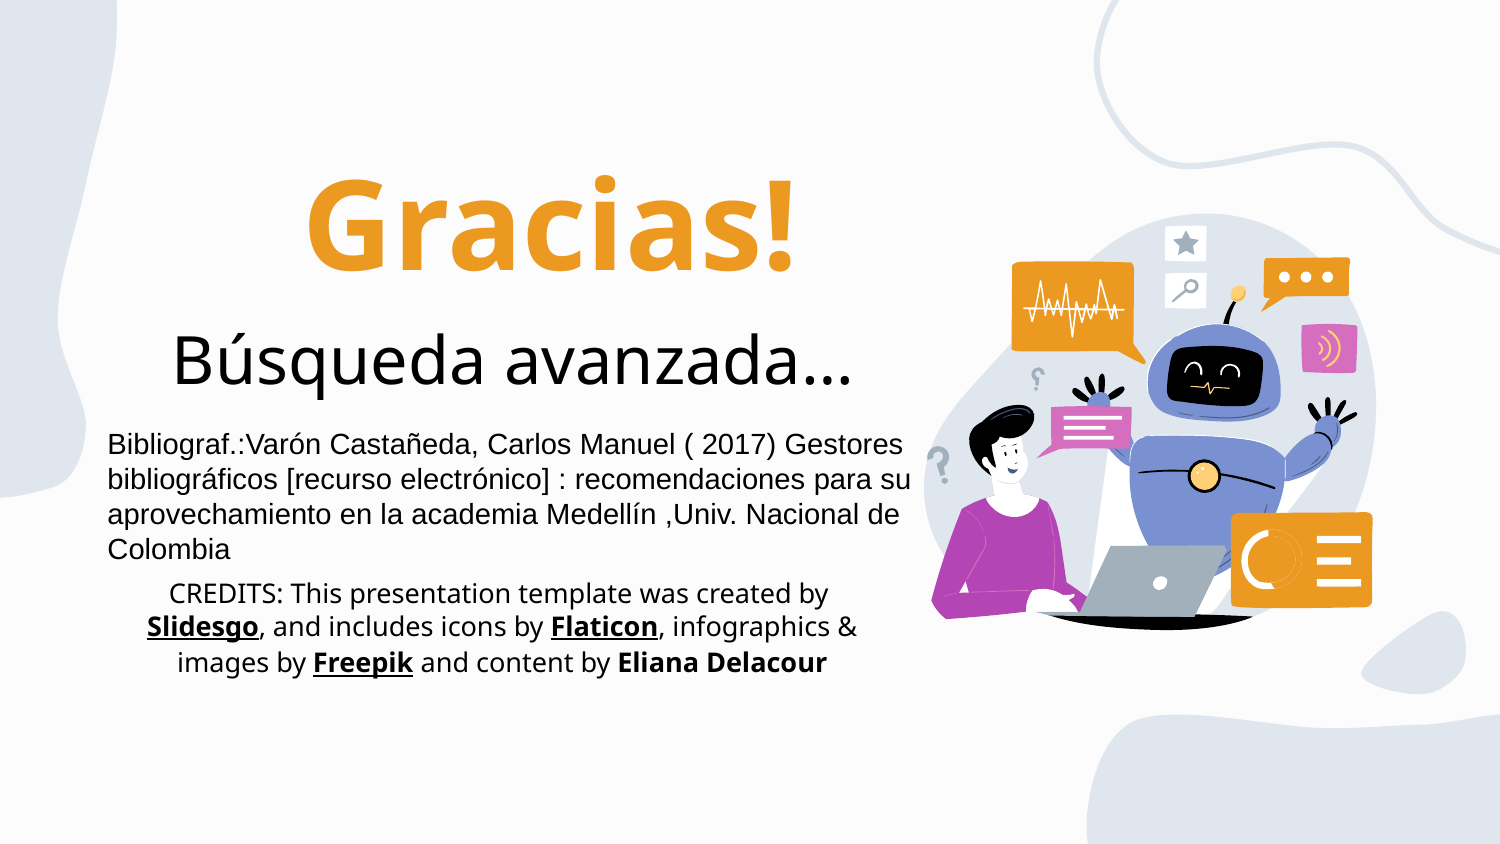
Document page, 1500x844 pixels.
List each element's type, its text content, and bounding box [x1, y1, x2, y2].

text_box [916, 213, 1385, 631]
subtitle Búsqueda avanzada… [128, 290, 899, 417]
text_box Bibliograf.:Varón Castañeda, Carlos Manuel ( 2017) Gestores bibliográficos [recurso electrónico] : recomendaciones para su aprovechamiento en la academia Medellín ,Univ. Nacional de Colombia [92, 417, 911, 573]
title Gracias! [117, 108, 985, 273]
